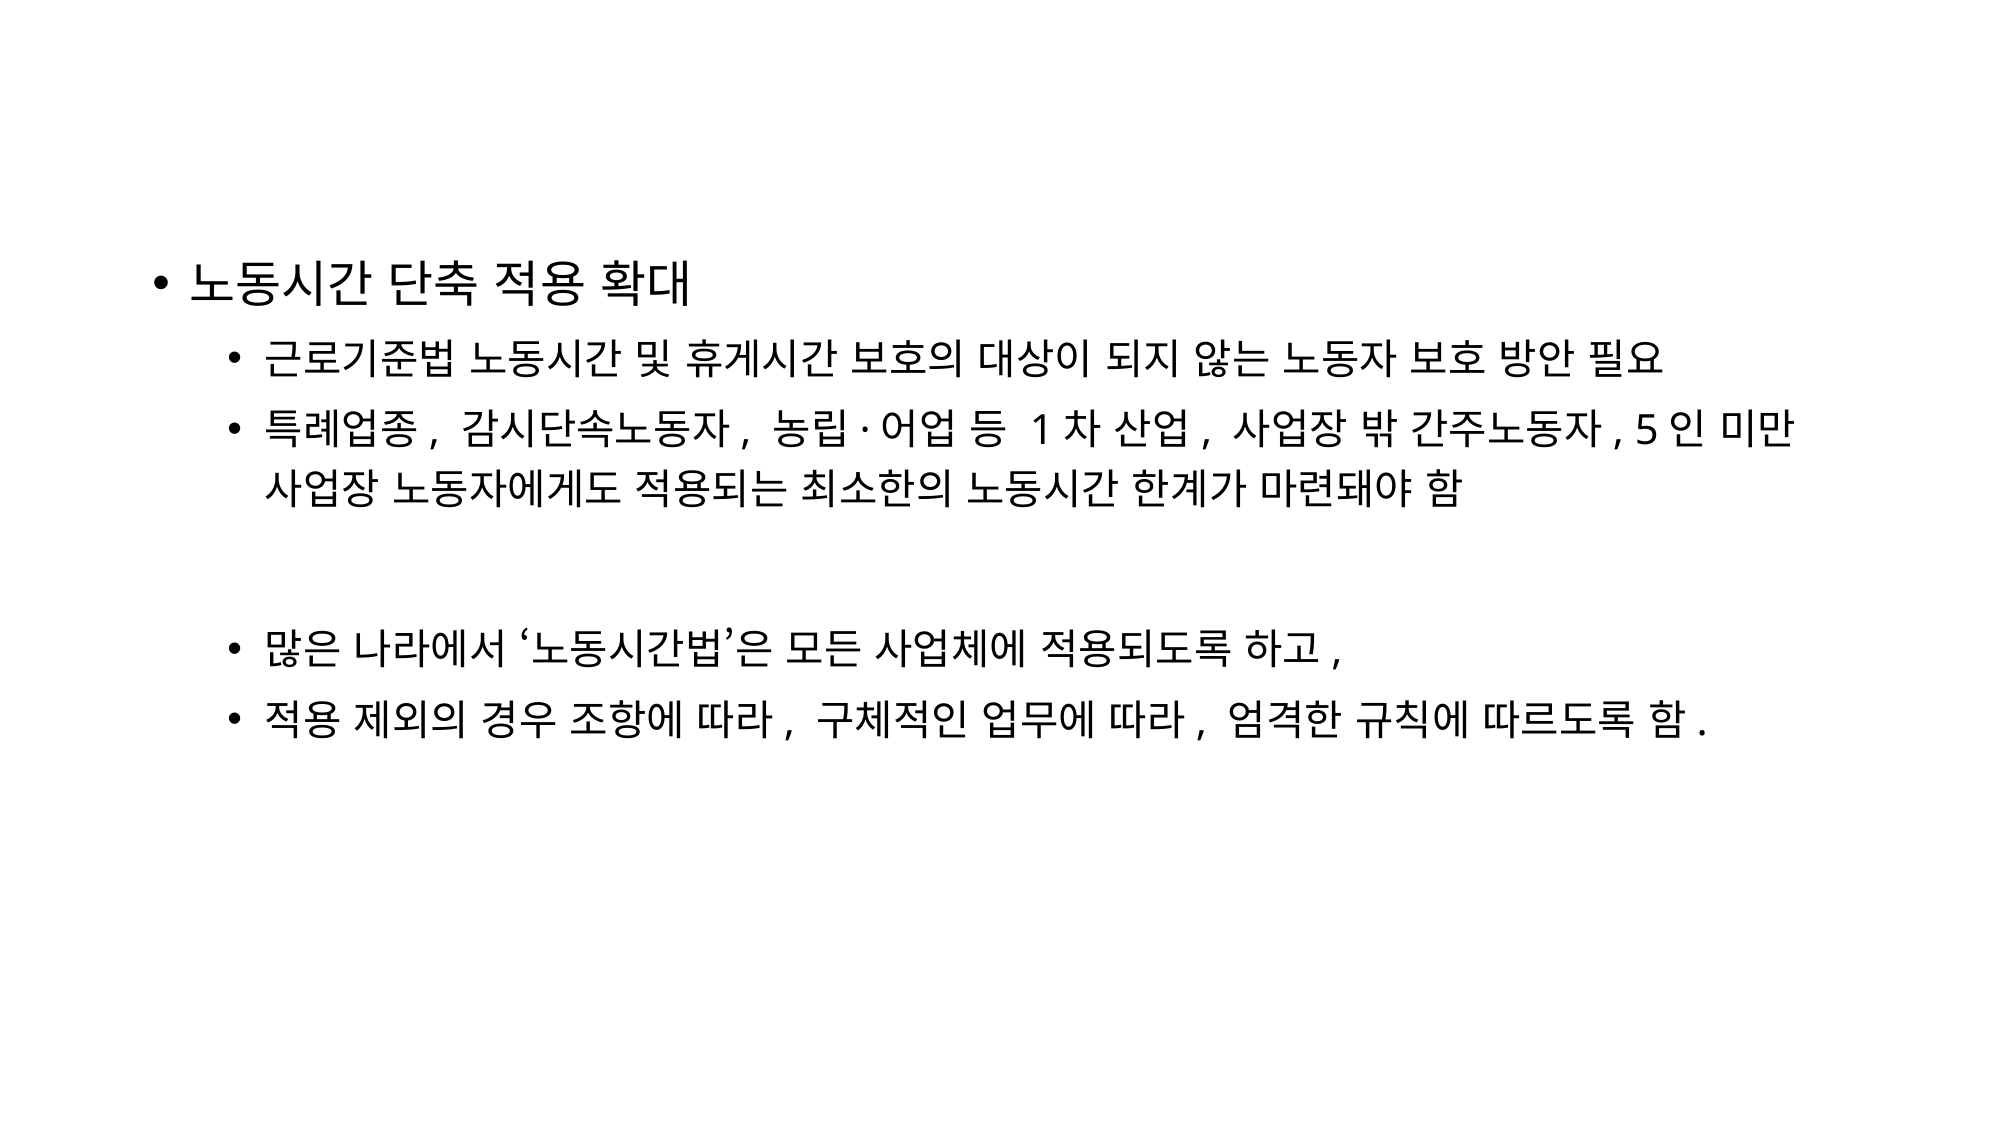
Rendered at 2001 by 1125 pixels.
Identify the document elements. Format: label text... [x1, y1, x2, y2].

list 노동시간 단축 적용 확대 근로기준법 노동시간 및 휴게시간 보호의 대상이 되지 않는 노동자 보호 방안 필요 특례업종, 감시단속노동자, 농립·어업 등 1차 산업, 사업장 밖 간주노동자, 5인 미만 사업장 노동자에게도 적용되는 최소한의 노동시간 한계가 마련돼야 함 많은 나라에서 ‘노동시간법’은 모든 사업체에 적용되도록 하고, 적용 제외의 경우 조항에 따라, 구체적인 업무에 따라, 엄격한 규칙에 따르도록 함. [137, 232, 1863, 1014]
